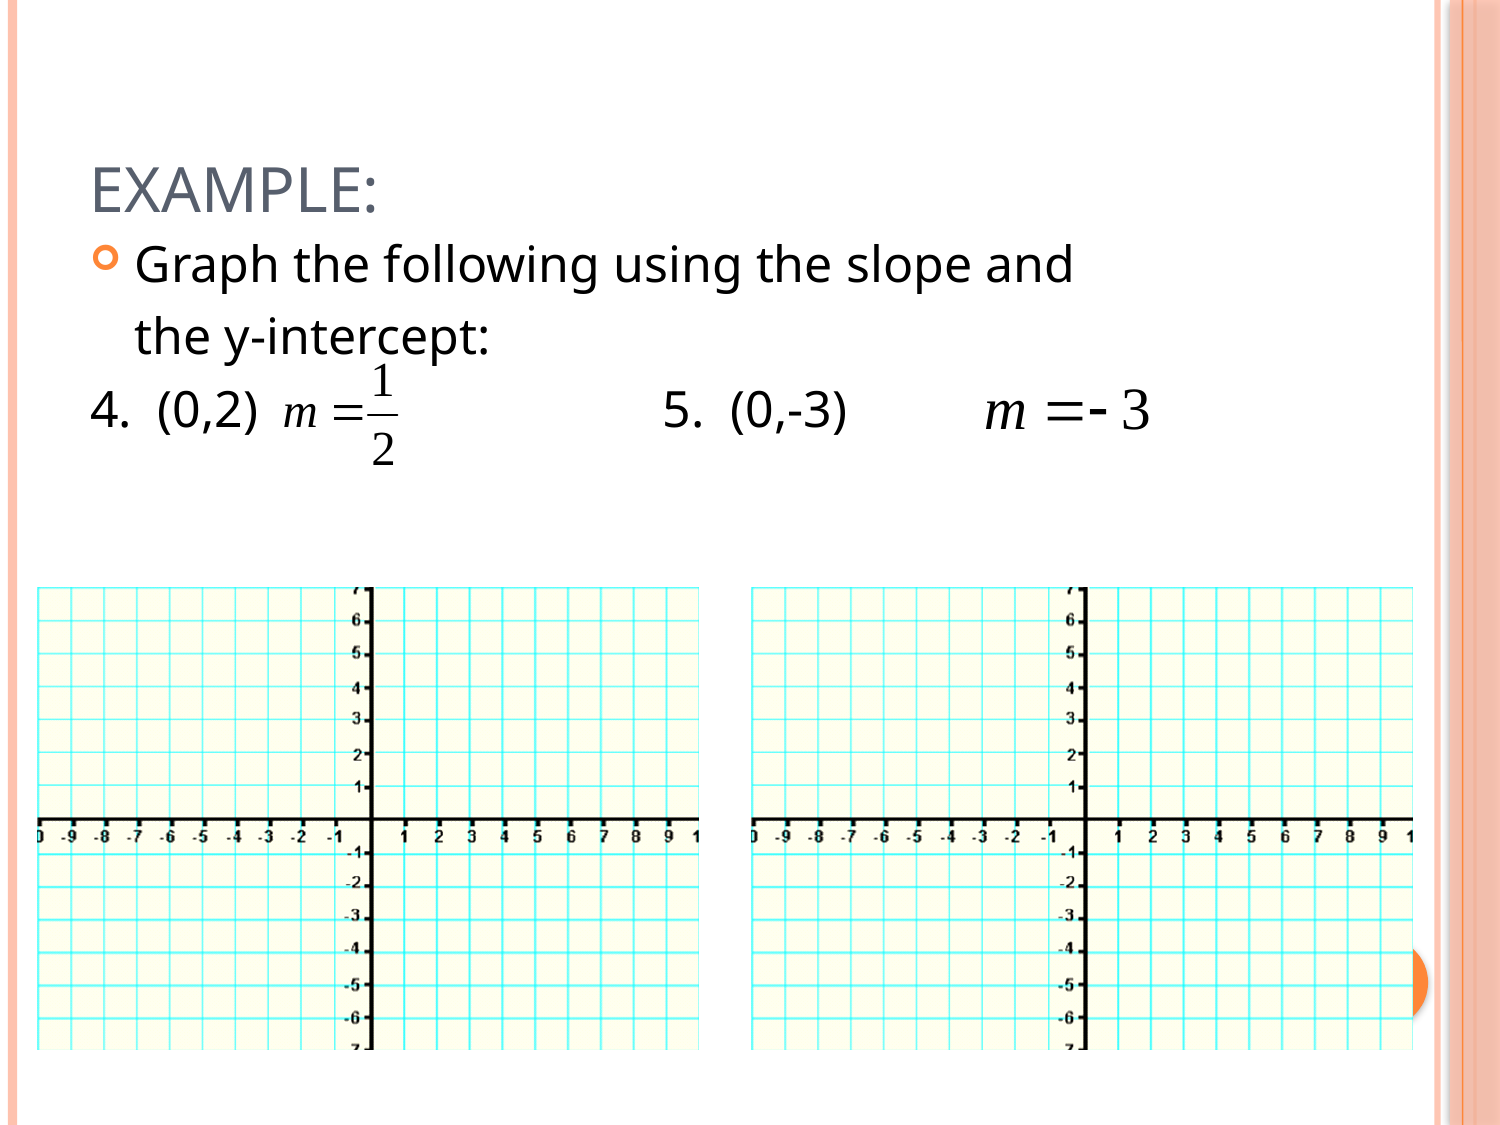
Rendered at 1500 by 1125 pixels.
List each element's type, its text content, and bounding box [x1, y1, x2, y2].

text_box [274, 349, 410, 477]
title Example: [75, 45, 1300, 224]
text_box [974, 374, 1161, 446]
list Graph the following using the slope and the y-intercept: 4. (0,2) 5. (0,-3) [75, 224, 1300, 1050]
picture [36, 586, 699, 1051]
picture [750, 586, 1413, 1051]
